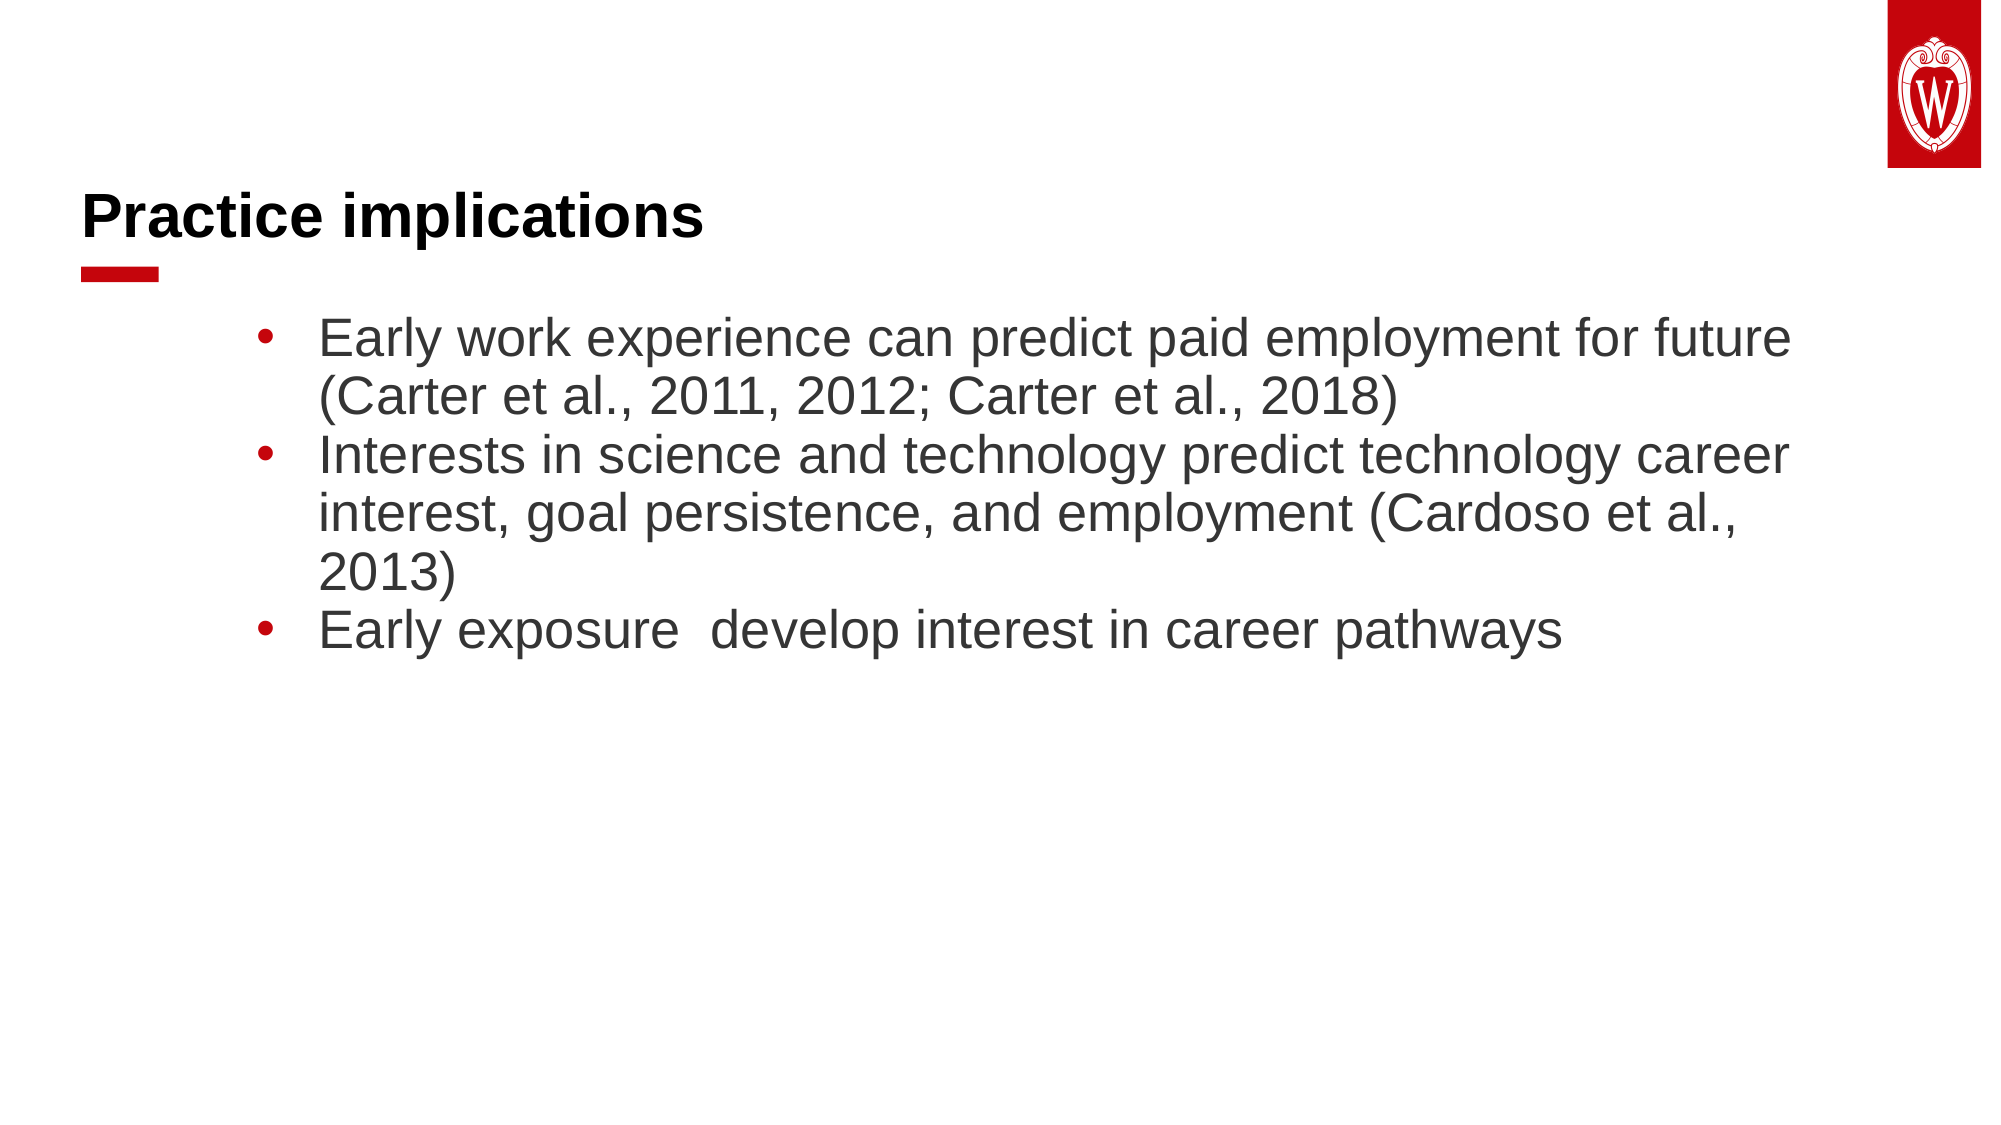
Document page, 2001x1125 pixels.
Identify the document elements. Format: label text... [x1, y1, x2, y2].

list Early work experience can predict paid employment for future (Carter et al., 2011, 2012; Carter et al., 2018) Interests in science and technology predict technology career interest, goal persistence, and employment (Cardoso et al., 2013) Early exposure develop interest in career pathways [243, 301, 1832, 1032]
title Practice implications [81, 75, 1832, 250]
picture [1897, 36, 1972, 154]
